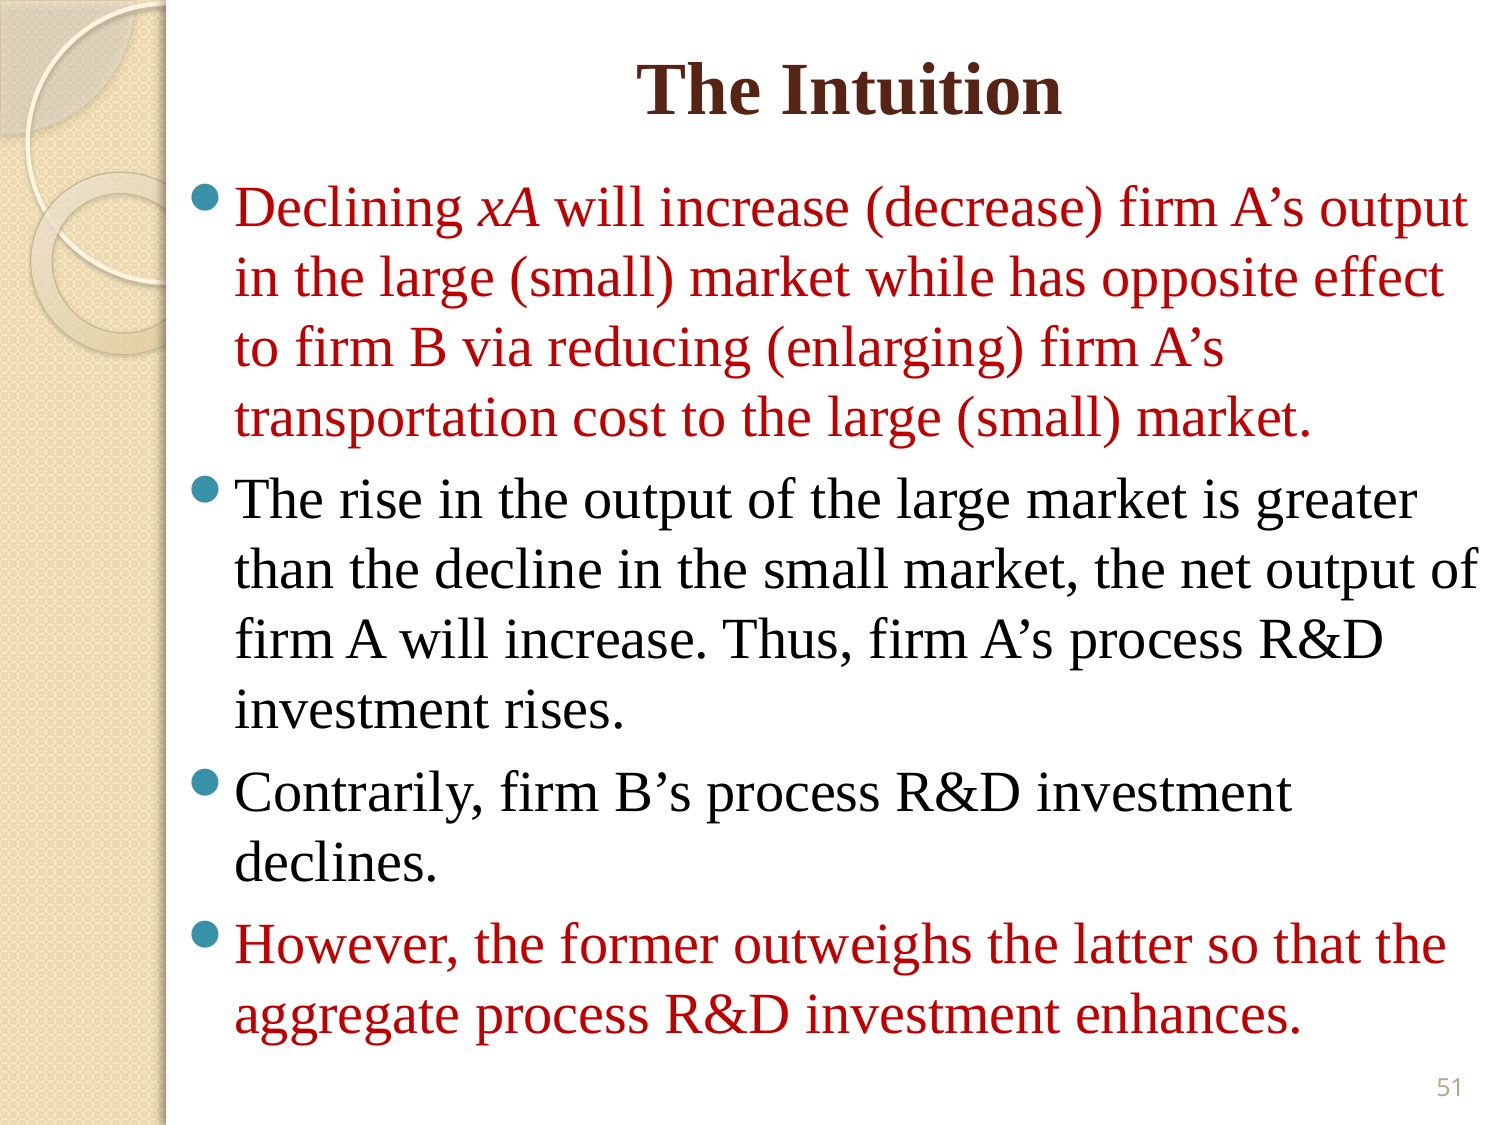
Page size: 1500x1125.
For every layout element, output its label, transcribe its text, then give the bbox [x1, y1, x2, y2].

slide_number 51 [1413, 1034, 1488, 1113]
title The Intuition [235, 19, 1466, 149]
list Declining xA will increase (decrease) firm A’s output in the large (small) market while has opposite effect to firm B via reducing (enlarging) firm A’s transportation cost to the large (small) market. The rise in the output of the large market is greater than the decline in the small market, the net output of firm A will increase. Thus, firm A’s process R&D investment rises. Contrarily, firm B’s process R&D investment declines. However, the former outweighs the latter so that the aggregate process R&D investment enhances. [159, 160, 1500, 1047]
